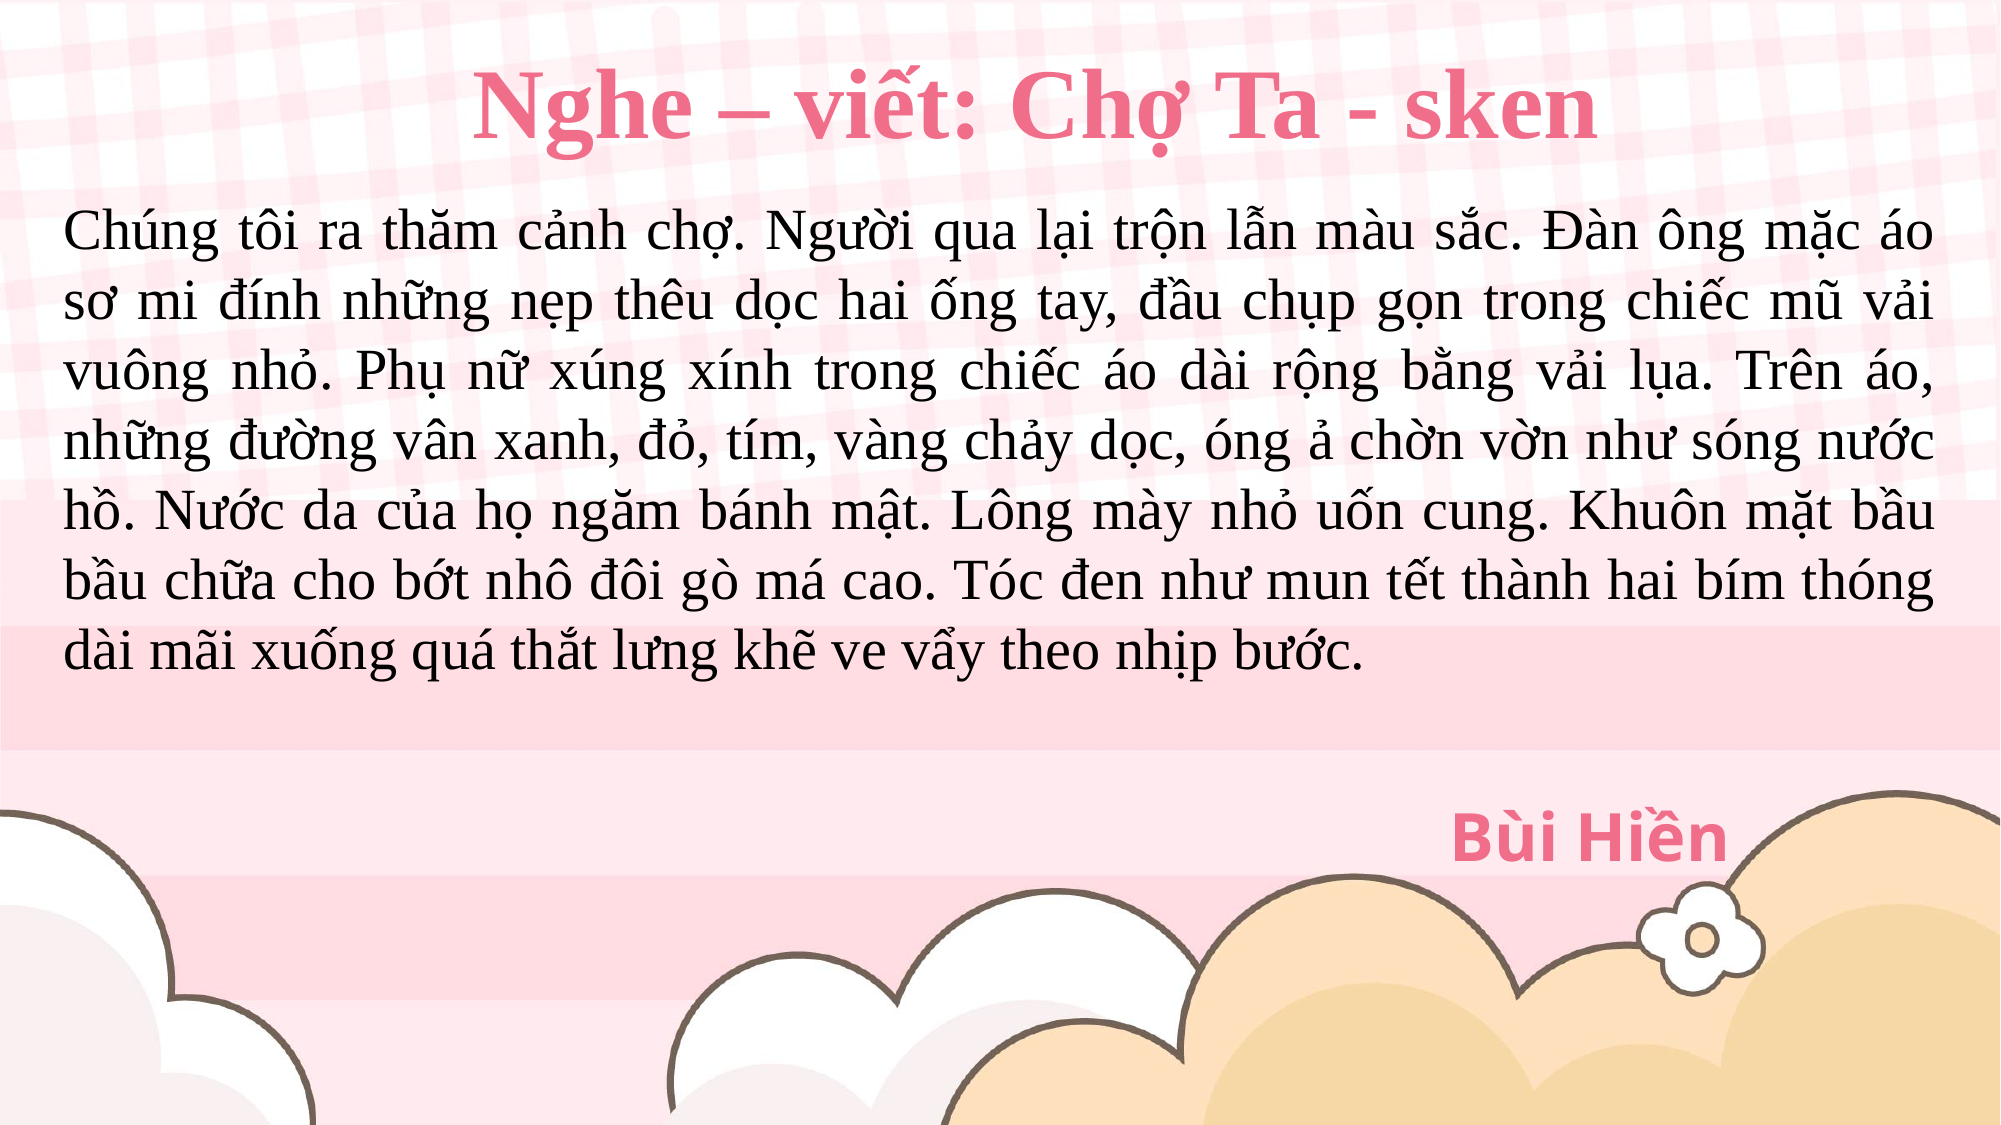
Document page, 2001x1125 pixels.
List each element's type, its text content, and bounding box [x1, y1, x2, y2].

text_box Bùi Hiền [898, 787, 2000, 883]
picture [0, 0, 2001, 1125]
text_box Nghe – viết: Chợ Ta - sken [344, 30, 1728, 166]
text_box Chúng tôi ra thăm cảnh chợ. Người qua lại trộn lẫn màu sắc. Đàn ông mặc áo sơ mi đính những nẹp thêu dọc hai ống tay, đầu chụp gọn trong chiếc mũ vải vuông nhỏ. Phụ nữ xúng xính trong chiếc áo dài rộng bằng vải lụa. Trên áo, những đường vân xanh, đỏ, tím, vàng chảy dọc, óng ả chờn vờn như sóng nước hồ. Nước da của họ ngăm bánh mật. Lông mày nhỏ uốn cung. Khuôn mặt bầu bầu chữa cho bớt nhô đôi gò má cao. Tóc đen như mun tết thành hai bím thóng dài mãi xuống quá thắt lưng khẽ ve vẩy theo nhịp bước. [48, 183, 1952, 689]
